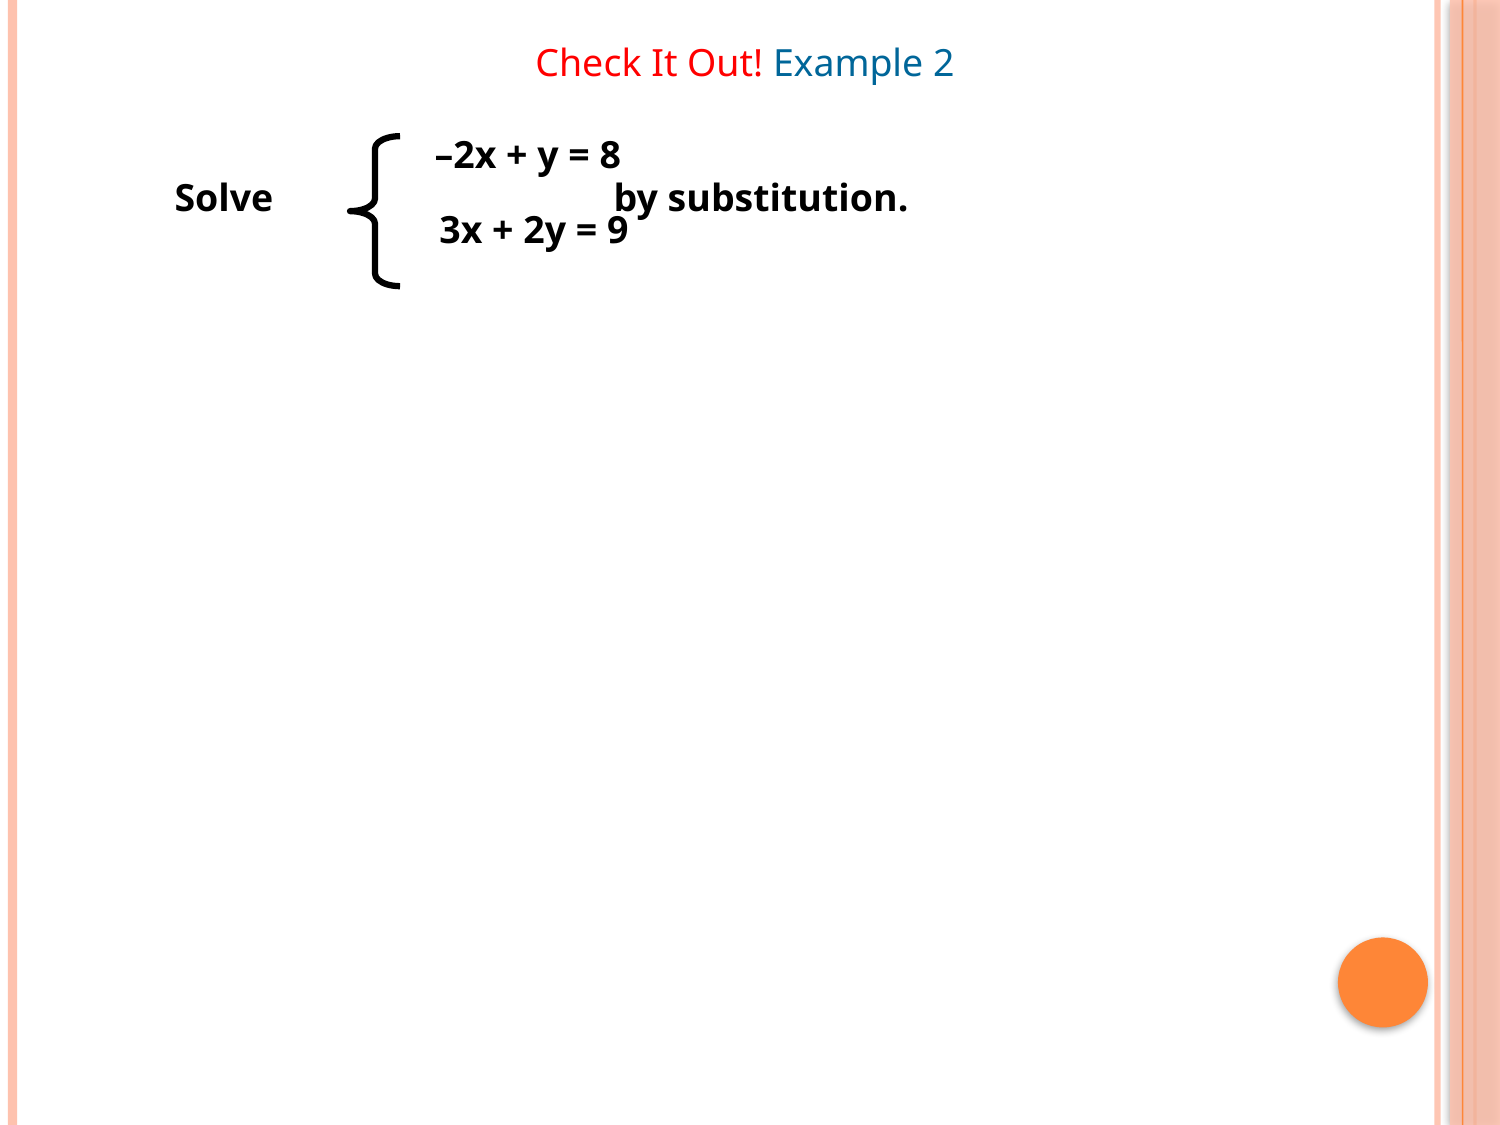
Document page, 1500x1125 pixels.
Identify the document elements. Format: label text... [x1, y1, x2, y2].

text_box [375, 136, 401, 166]
text_box [375, 227, 401, 287]
text_box Solve by substitution. [159, 166, 1300, 227]
text_box –2x + y = 8 [419, 123, 647, 166]
text_box Check It Out! Example 2 [0, 31, 1500, 92]
text_box 3x + 2y = 9 [424, 227, 644, 259]
